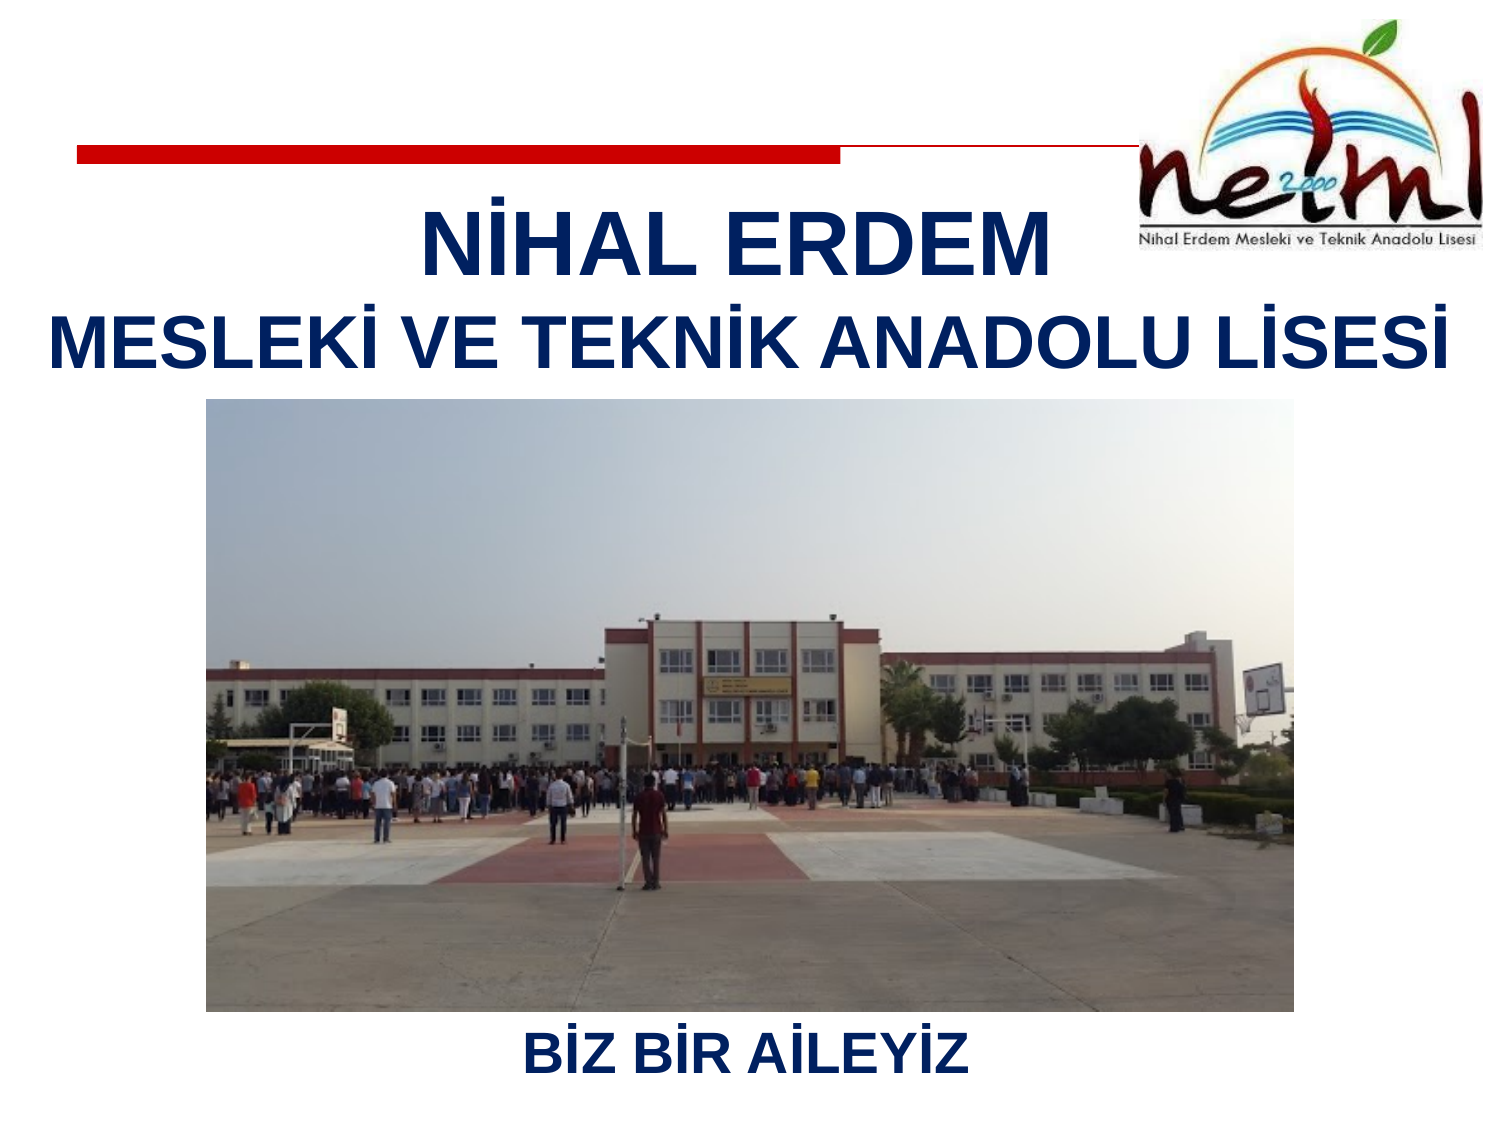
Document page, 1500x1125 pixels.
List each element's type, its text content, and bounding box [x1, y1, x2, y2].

picture [1139, 18, 1483, 253]
picture [206, 398, 1294, 1012]
text_box NİHAL ERDEM MESLEKİ VE TEKNİK ANADOLU LİSESİ [0, 176, 1500, 392]
text_box BİZ BİR AİLEYİZ [0, 1008, 1497, 1093]
